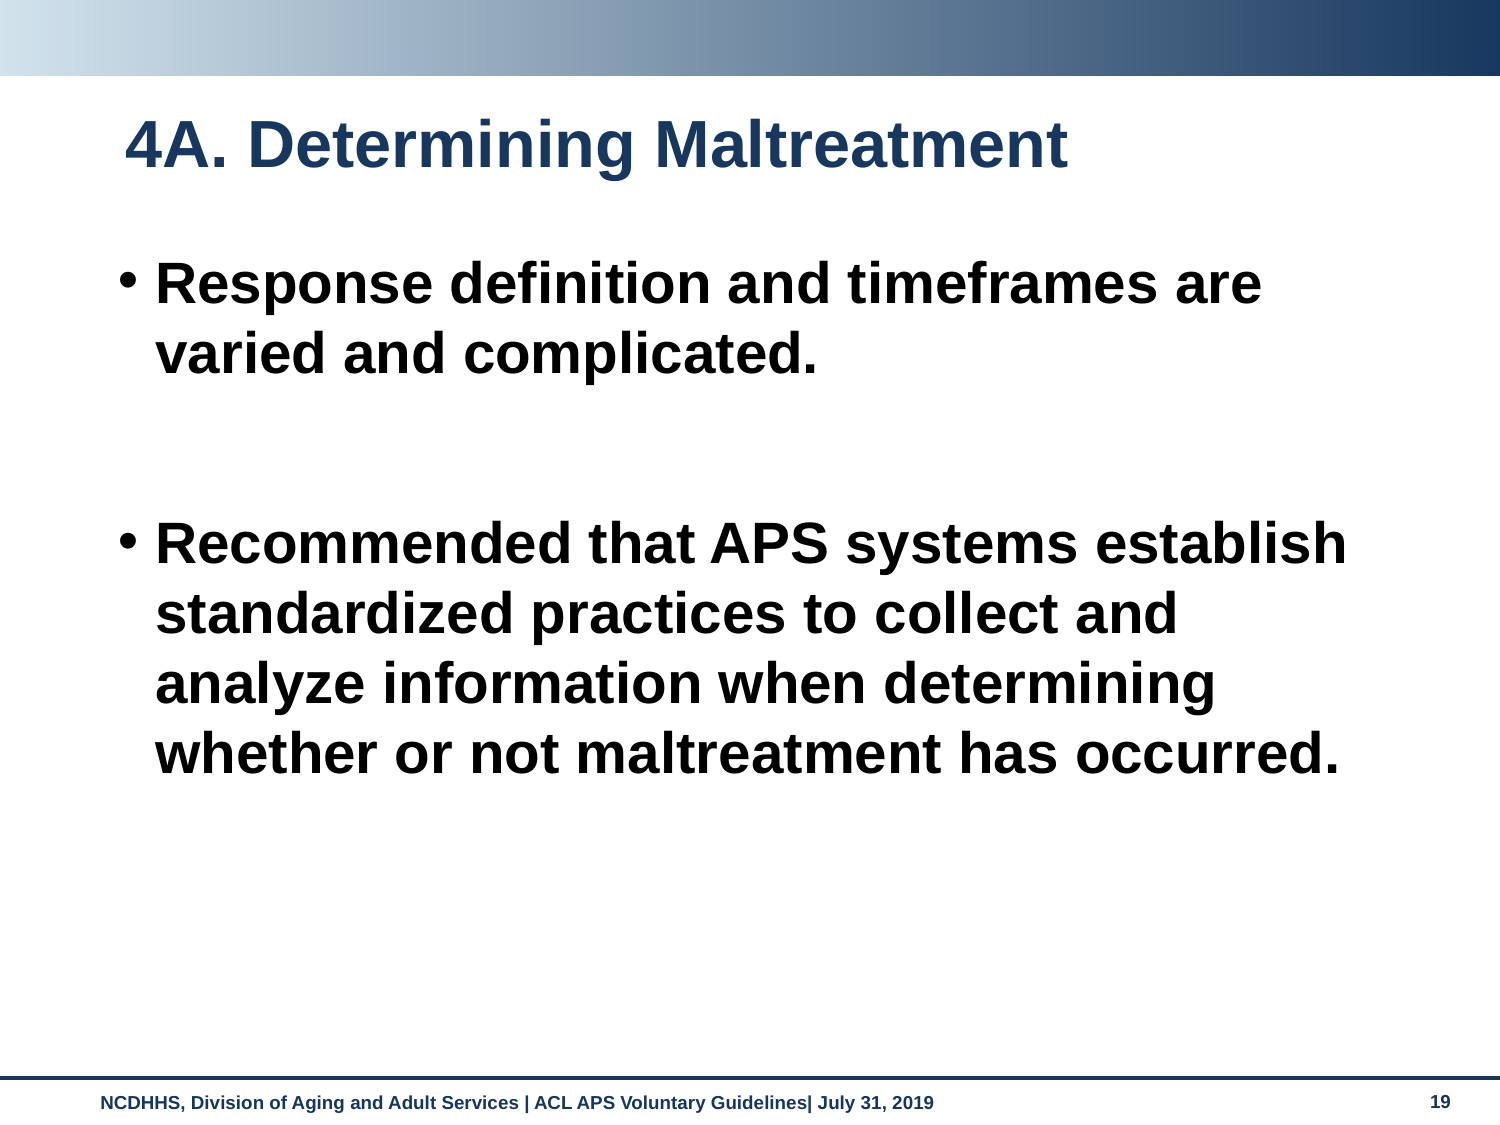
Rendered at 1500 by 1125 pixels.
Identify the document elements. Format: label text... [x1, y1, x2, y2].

title 4A. Determining Maltreatment [110, 102, 1398, 193]
list Response definition and timeframes are varied and complicated. Recommended that APS systems establish standardized practices to collect and analyze information when determining whether or not maltreatment has occurred. [103, 237, 1398, 1025]
